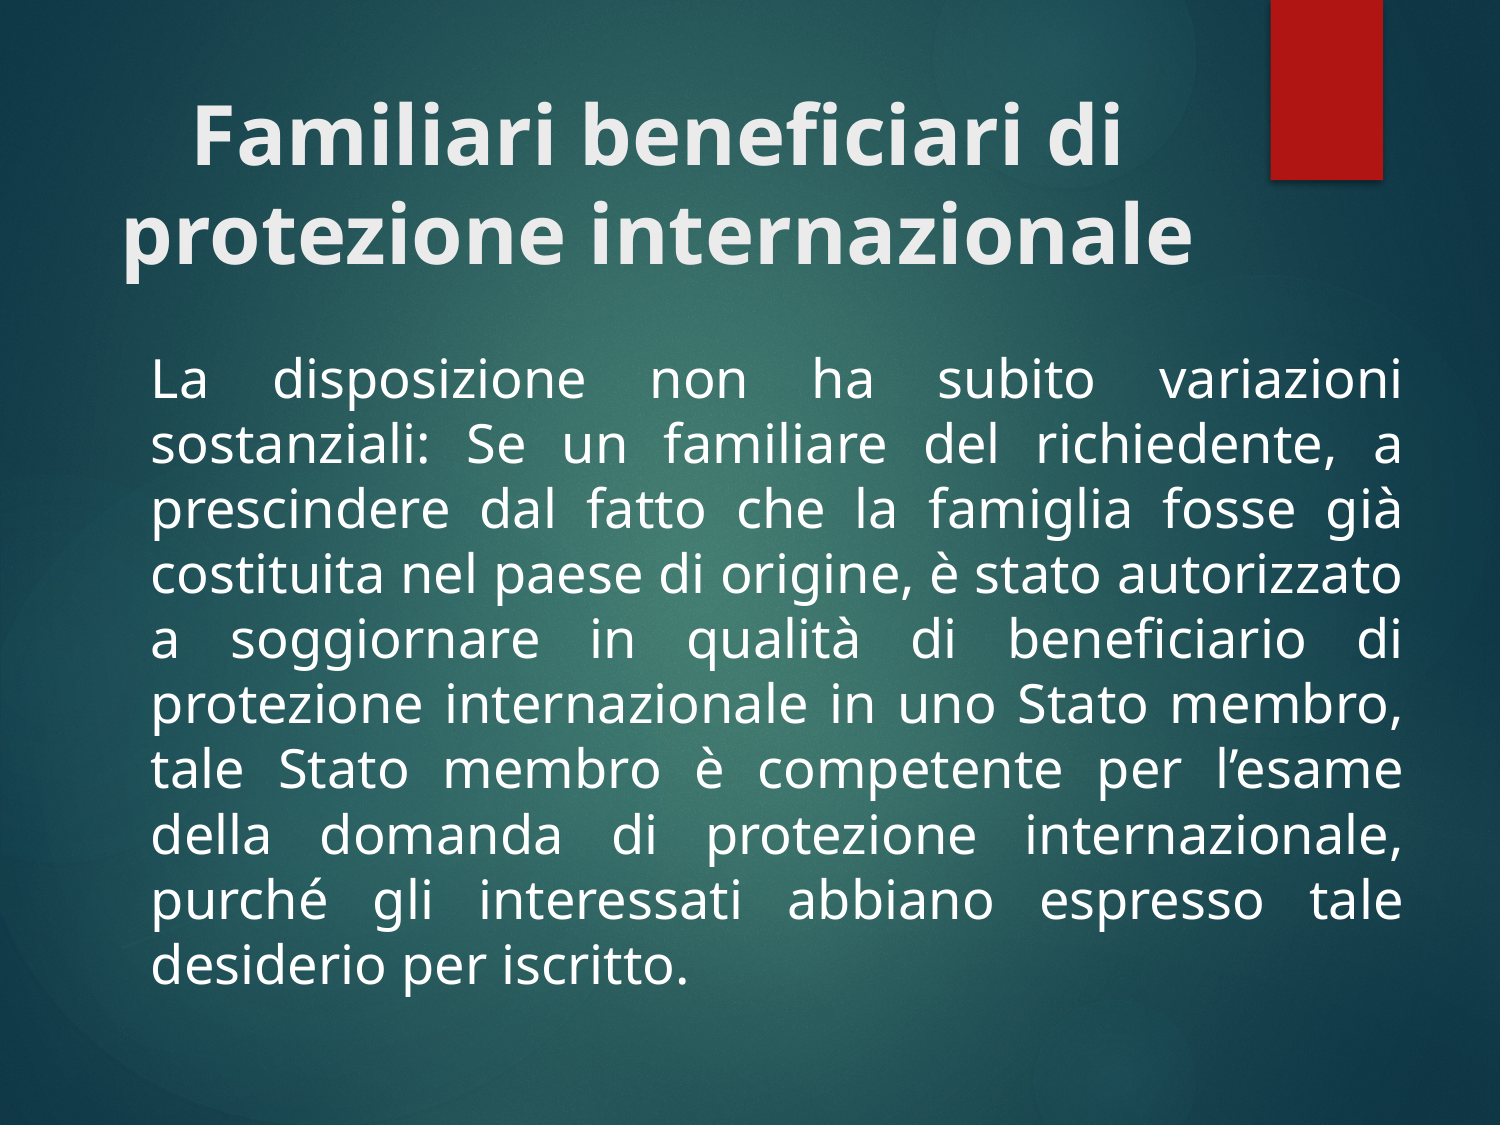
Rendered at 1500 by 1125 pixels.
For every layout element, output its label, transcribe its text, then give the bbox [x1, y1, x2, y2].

title Familiari beneficiari di protezione internazionale [79, 74, 1237, 304]
list La disposizione non ha subito variazioni sostanziali: Se un familiare del richiedente, a prescindere dal fatto che la famiglia fosse già costituita nel paese di origine, è stato autorizzato a soggiornare in qualità di beneficiario di protezione internazionale in uno Stato membro, tale Stato membro è competente per l’esame della domanda di protezione internazionale, purché gli interessati abbiano espresso tale desiderio per iscritto. [135, 336, 1420, 1053]
